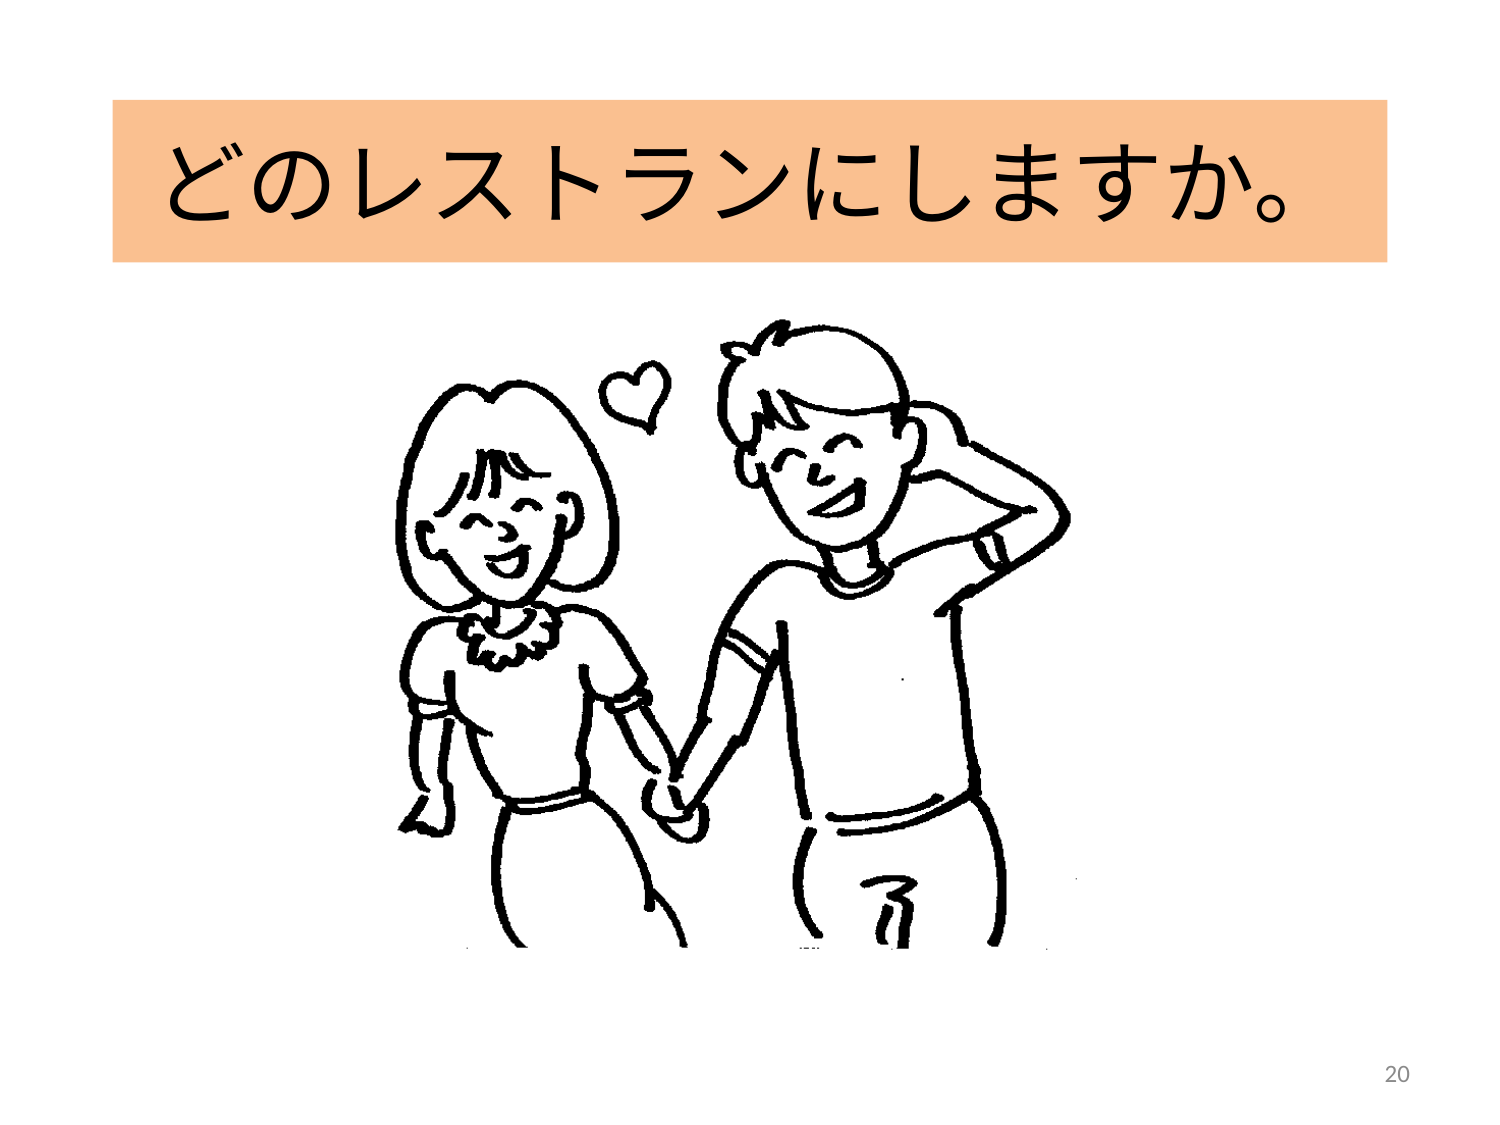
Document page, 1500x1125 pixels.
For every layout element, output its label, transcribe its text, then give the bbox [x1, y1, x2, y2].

picture [374, 299, 1088, 965]
title どのレストランにしますか。 [112, 99, 1388, 263]
slide_number 20 [1074, 1042, 1425, 1103]
